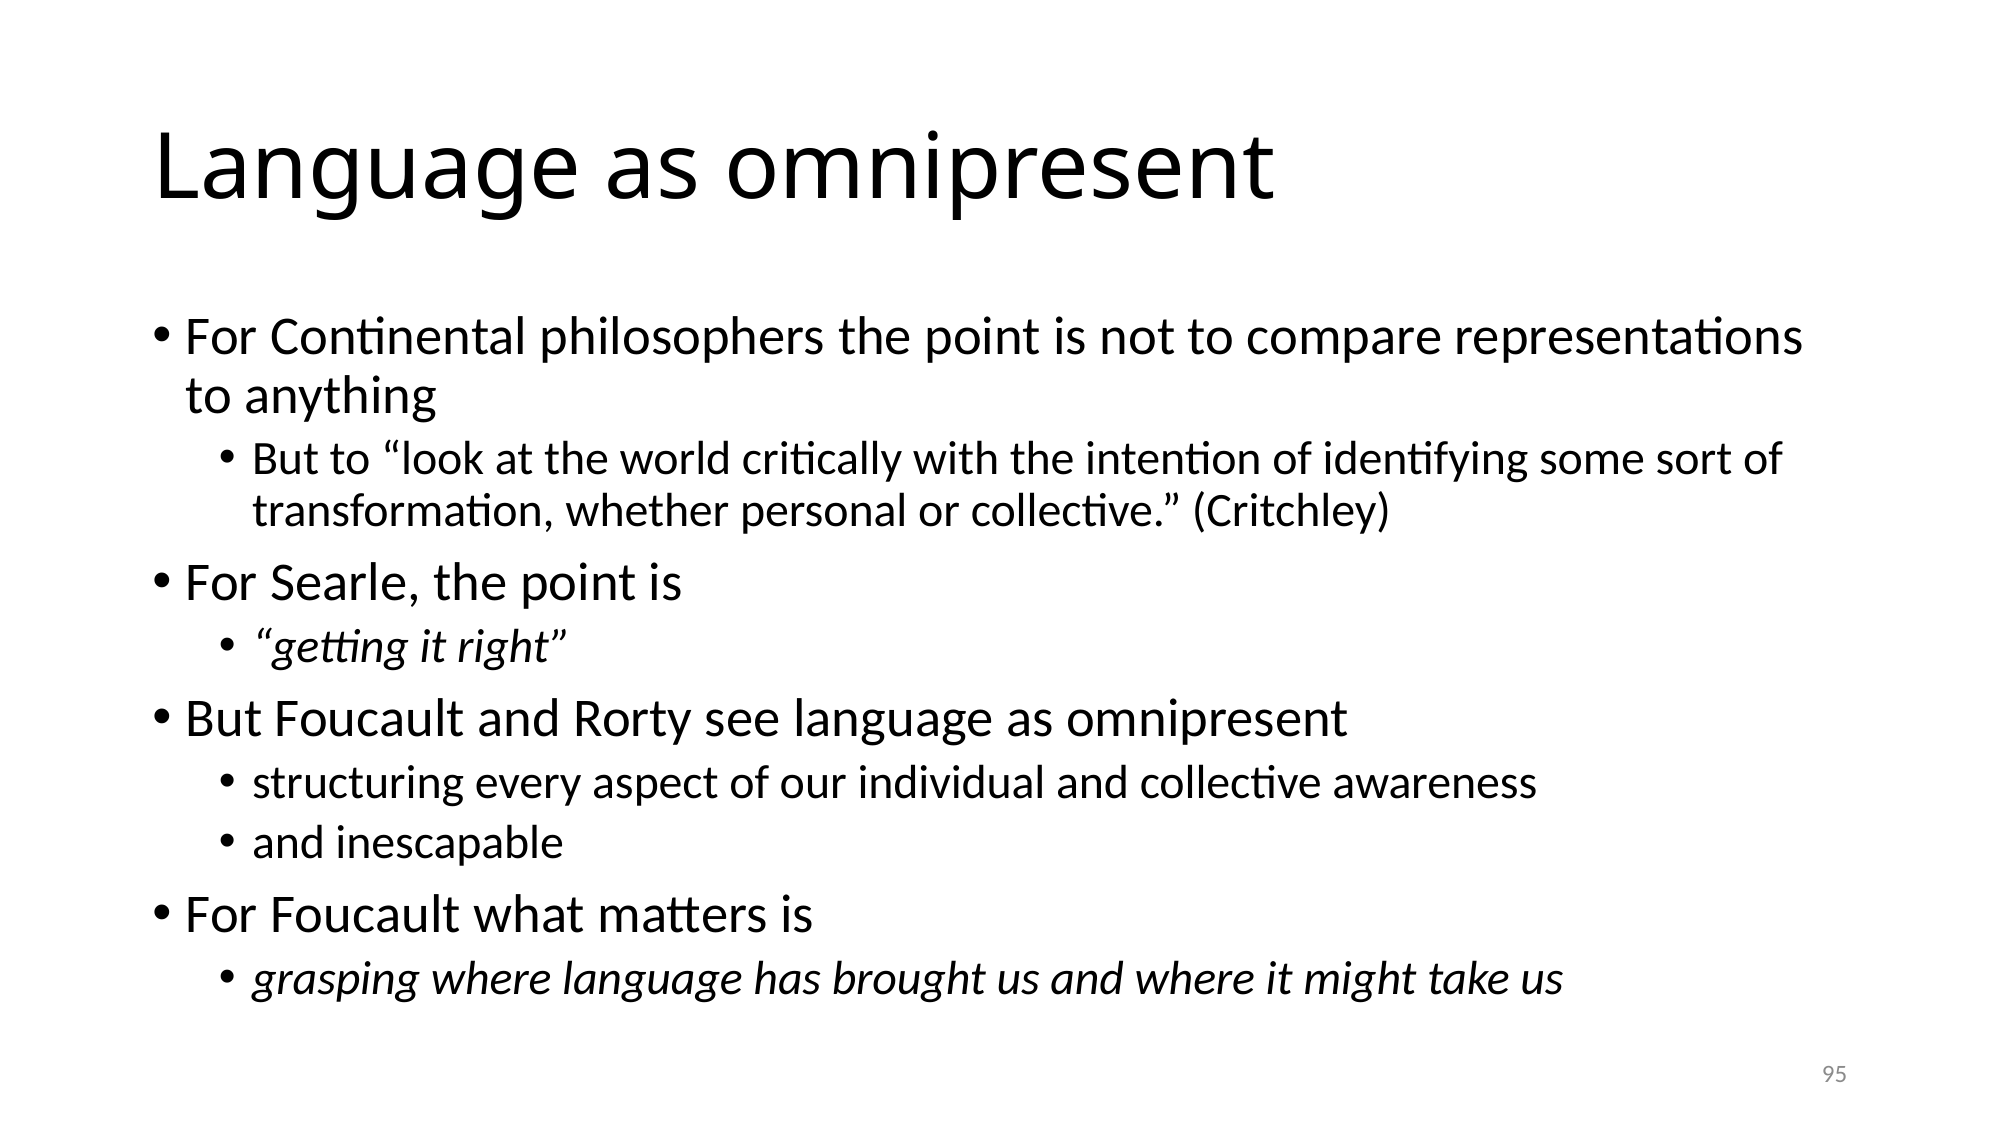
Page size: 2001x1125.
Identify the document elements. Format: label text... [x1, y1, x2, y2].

slide_number 95 [1412, 1042, 1863, 1103]
title Language as omnipresent [137, 59, 1863, 278]
list For Continental philosophers the point is not to compare representations to anything But to “look at the world critically with the intention of identifying some sort of transformation, whether personal or collective.” (Critchley) For Searle, the point is “getting it right” But Foucault and Rorty see language as omnipresent structuring every aspect of our individual and collective awareness and inescapable For Foucault what matters is grasping where language has brought us and where it might take us [137, 299, 1863, 1014]
